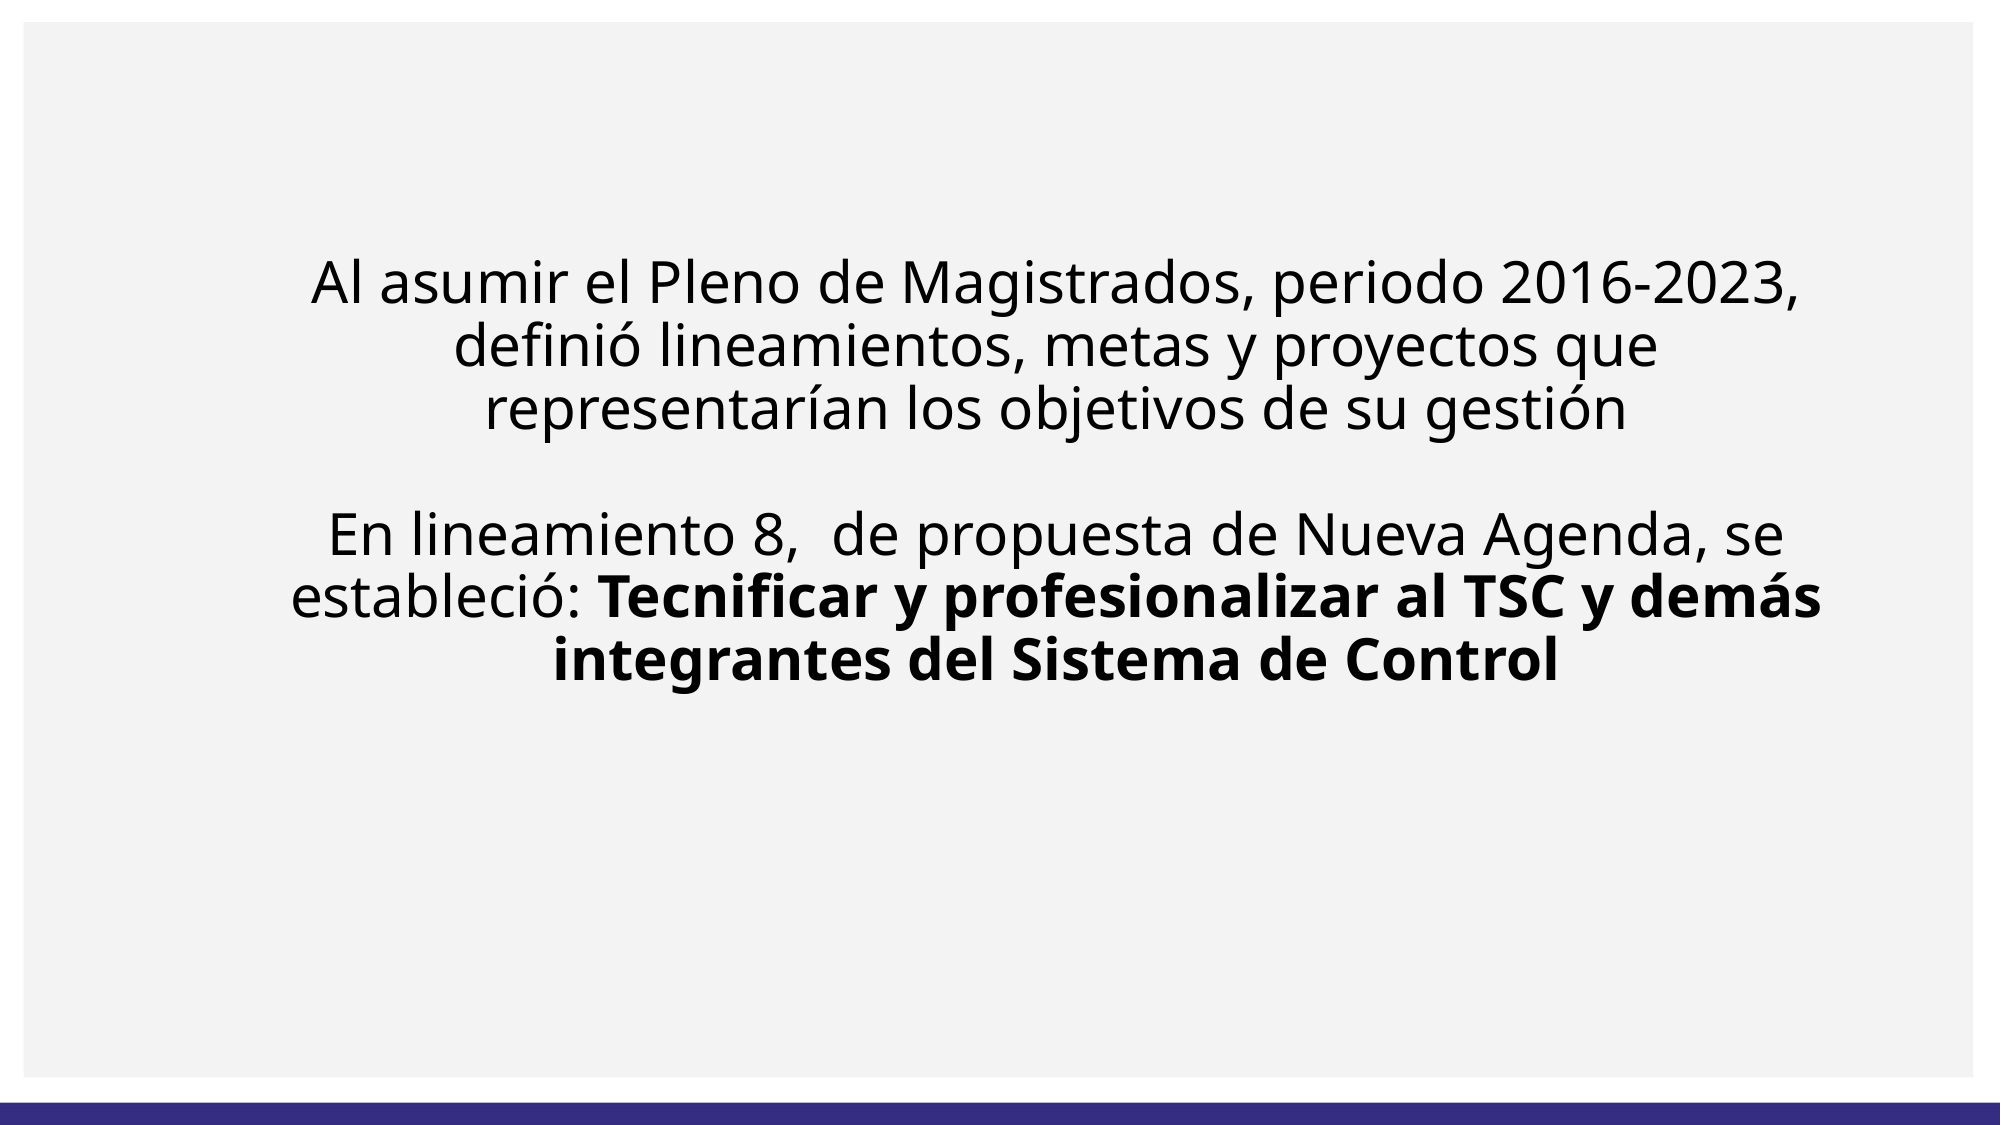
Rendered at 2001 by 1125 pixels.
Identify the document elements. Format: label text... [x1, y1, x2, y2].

picture [0, 0, 2000, 1125]
title Al asumir el Pleno de Magistrados, periodo 2016-2023, definió lineamientos, metas y proyectos que representarían los objetivos de su gestión En lineamiento 8, de propuesta de Nueva Agenda, se estableció: Tecnificar y profesionalizar al TSC y demás integrantes del Sistema de Control [255, 208, 1858, 701]
